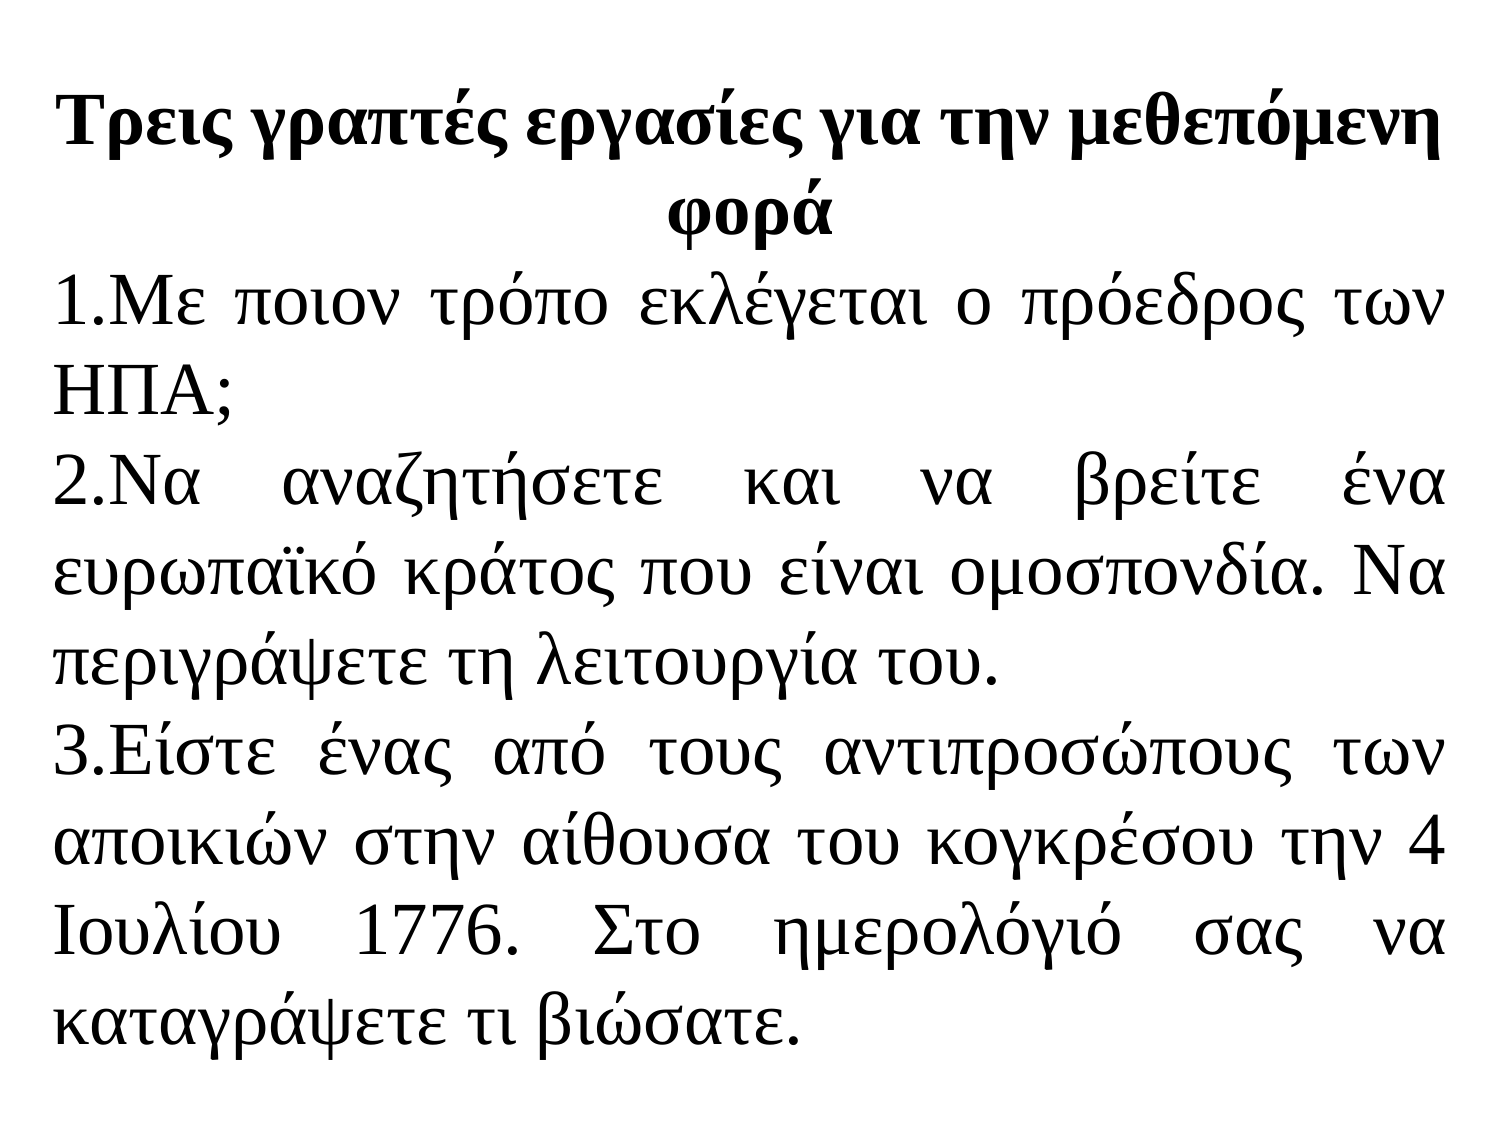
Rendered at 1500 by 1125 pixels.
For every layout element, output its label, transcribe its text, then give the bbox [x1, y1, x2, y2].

text_box Τρεις γραπτές εργασίες για την μεθεπόμενη φορά 1.Με ποιον τρόπο εκλέγεται ο πρόεδρος των ΗΠΑ; 2.Να αναζητήσετε και να βρείτε ένα ευρωπαϊκό κράτος που είναι ομοσπονδία. Να περιγράψετε τη λειτουργία του. 3.Είστε ένας από τους αντιπροσώπους των αποικιών στην αίθουσα του κογκρέσου την 4 Ιουλίου 1776. Στο ημερολόγιό σας να καταγράψετε τι βιώσατε. [37, 62, 1463, 1125]
